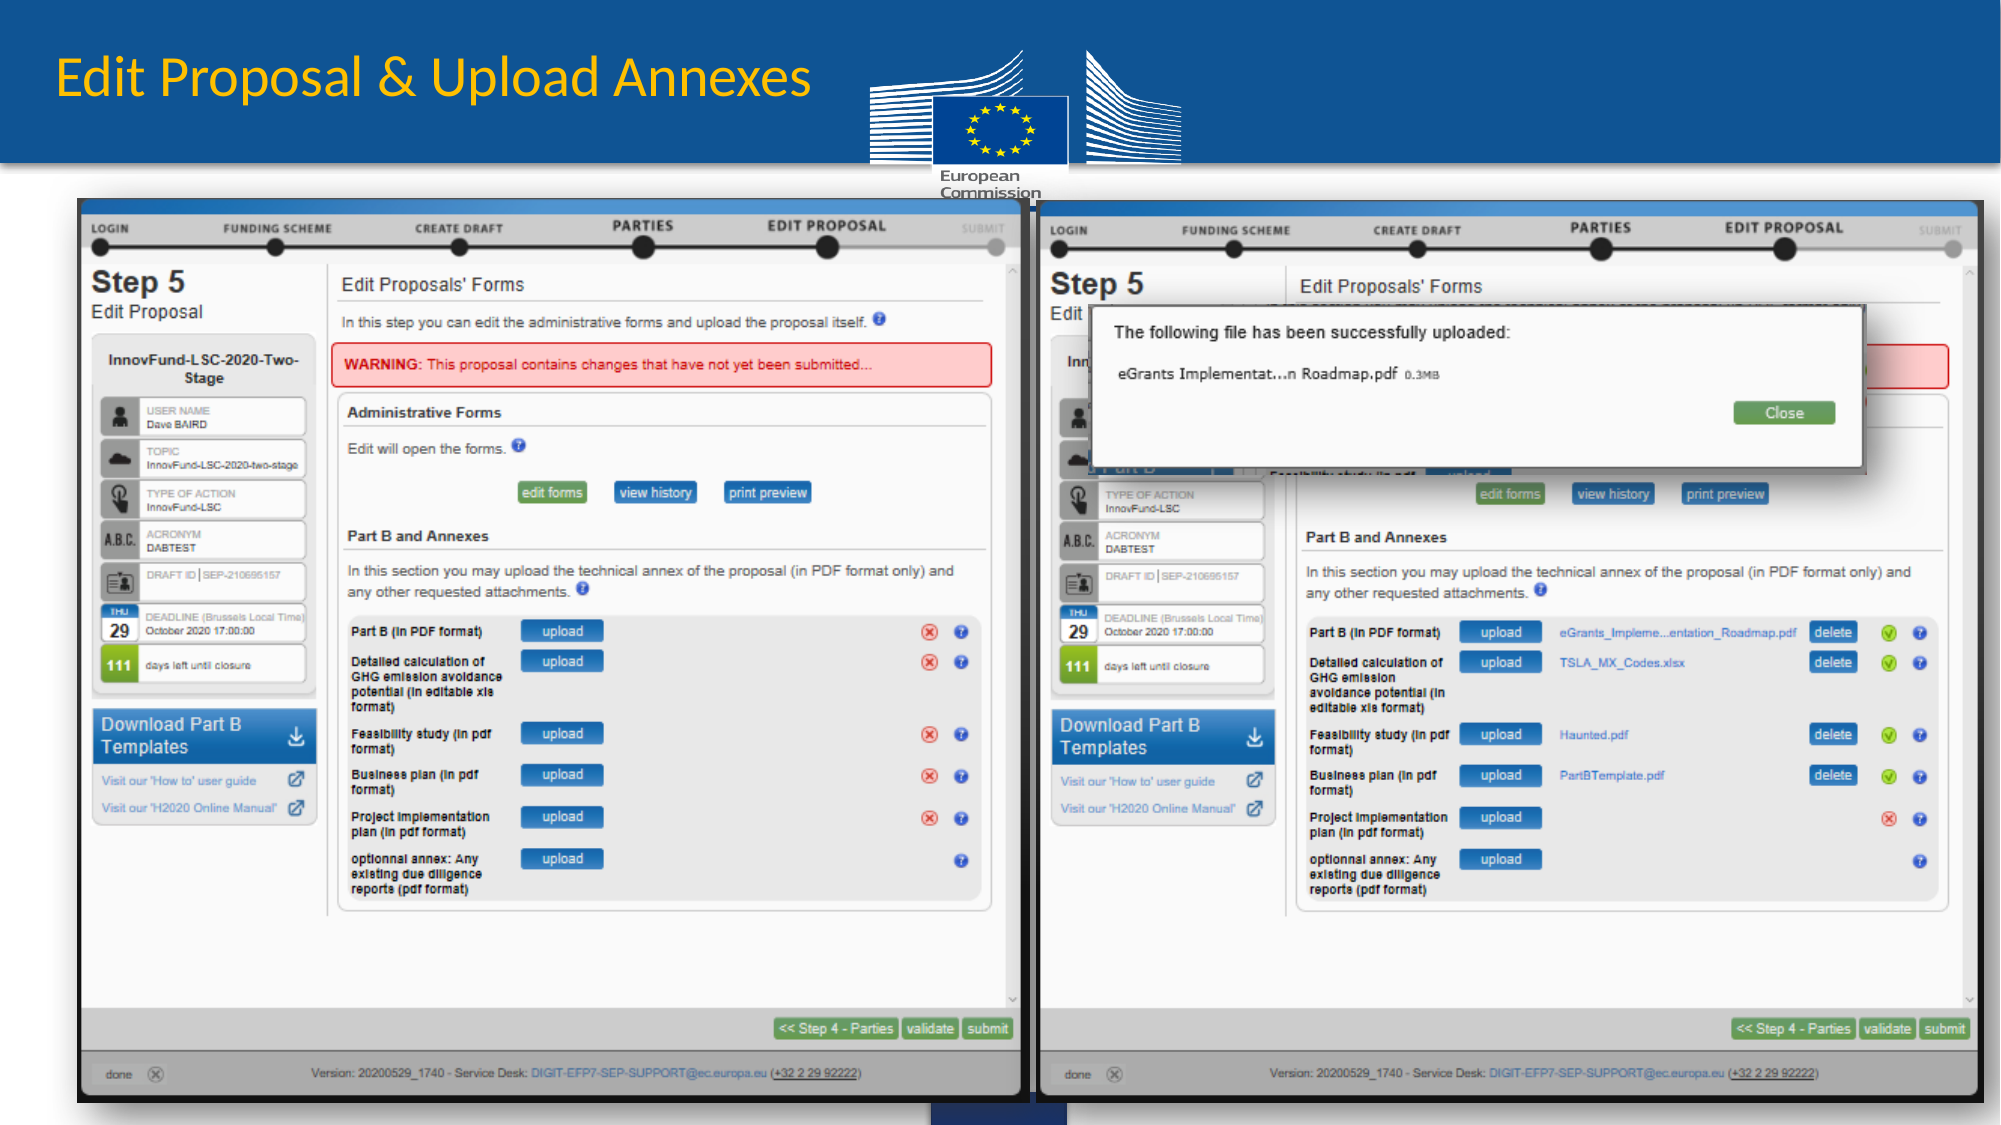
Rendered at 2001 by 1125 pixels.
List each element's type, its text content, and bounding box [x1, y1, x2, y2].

text_box Edit Proposal & Upload Annexes [40, 30, 1126, 116]
picture [1035, 199, 1984, 1103]
picture [76, 198, 1030, 1103]
